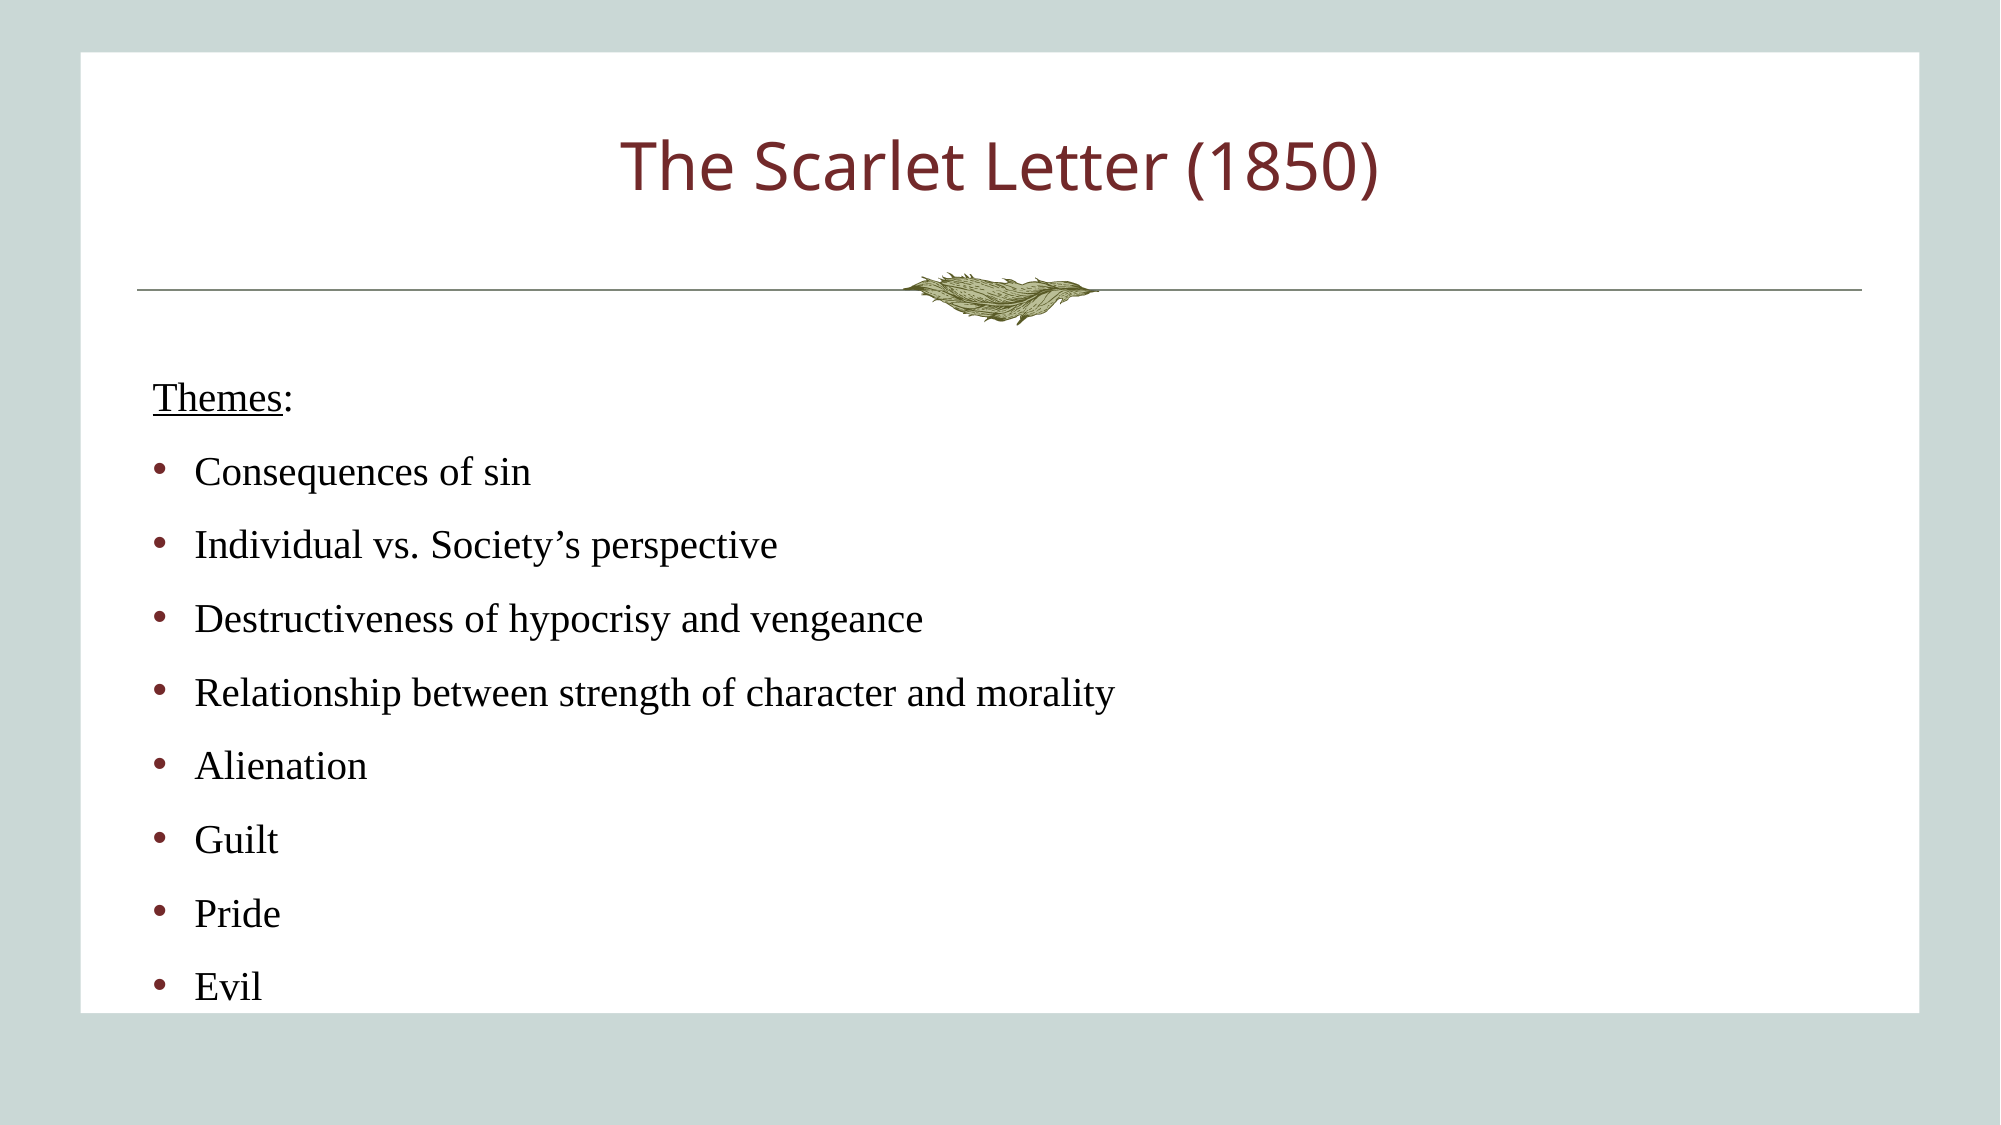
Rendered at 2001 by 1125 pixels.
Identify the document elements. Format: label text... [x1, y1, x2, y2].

title The Scarlet Letter (1850) [137, 59, 1863, 278]
picture [901, 278, 1100, 326]
list Themes: Consequences of sin Individual vs. Society’s perspective Destructiveness of hypocrisy and vengeance Relationship between strength of character and morality Alienation Guilt Pride Evil [137, 338, 1923, 1024]
